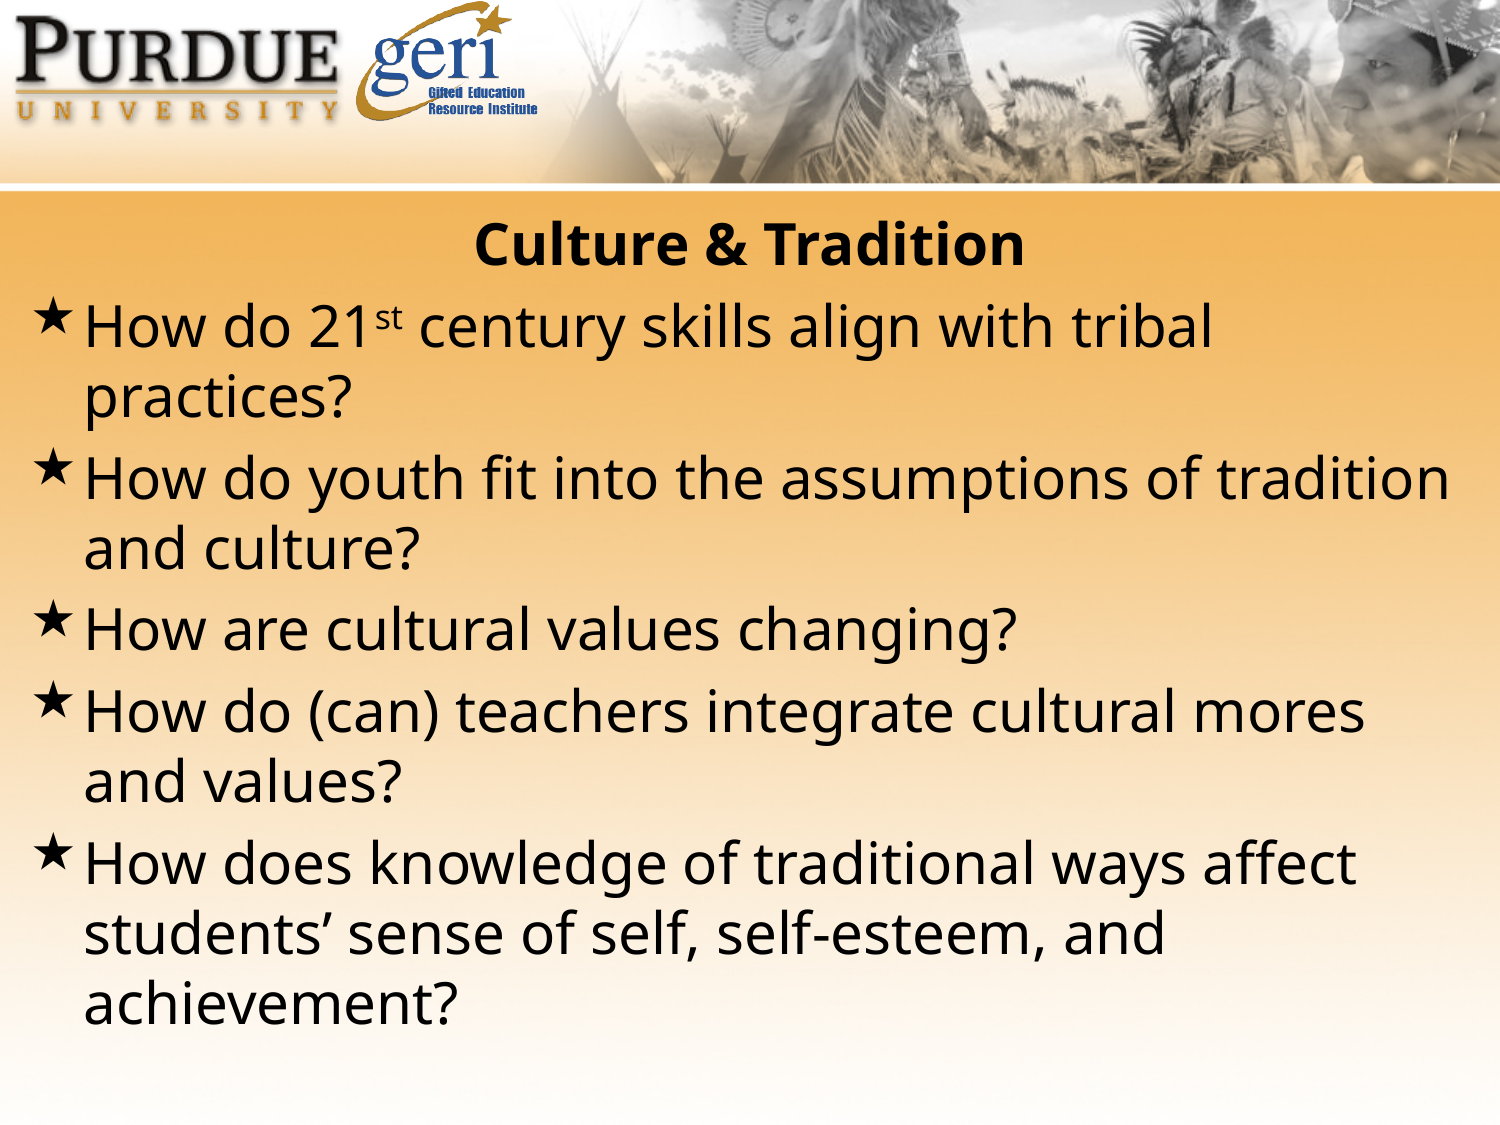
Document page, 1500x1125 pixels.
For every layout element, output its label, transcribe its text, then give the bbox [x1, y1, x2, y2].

picture [0, 0, 1500, 1125]
list Culture & Tradition How do 21st century skills align with tribal practices? How do youth fit into the assumptions of tradition and culture? How are cultural values changing? How do (can) teachers integrate cultural mores and values? How does knowledge of traditional ways affect students’ sense of self, self-esteem, and achievement? [12, 200, 1488, 975]
